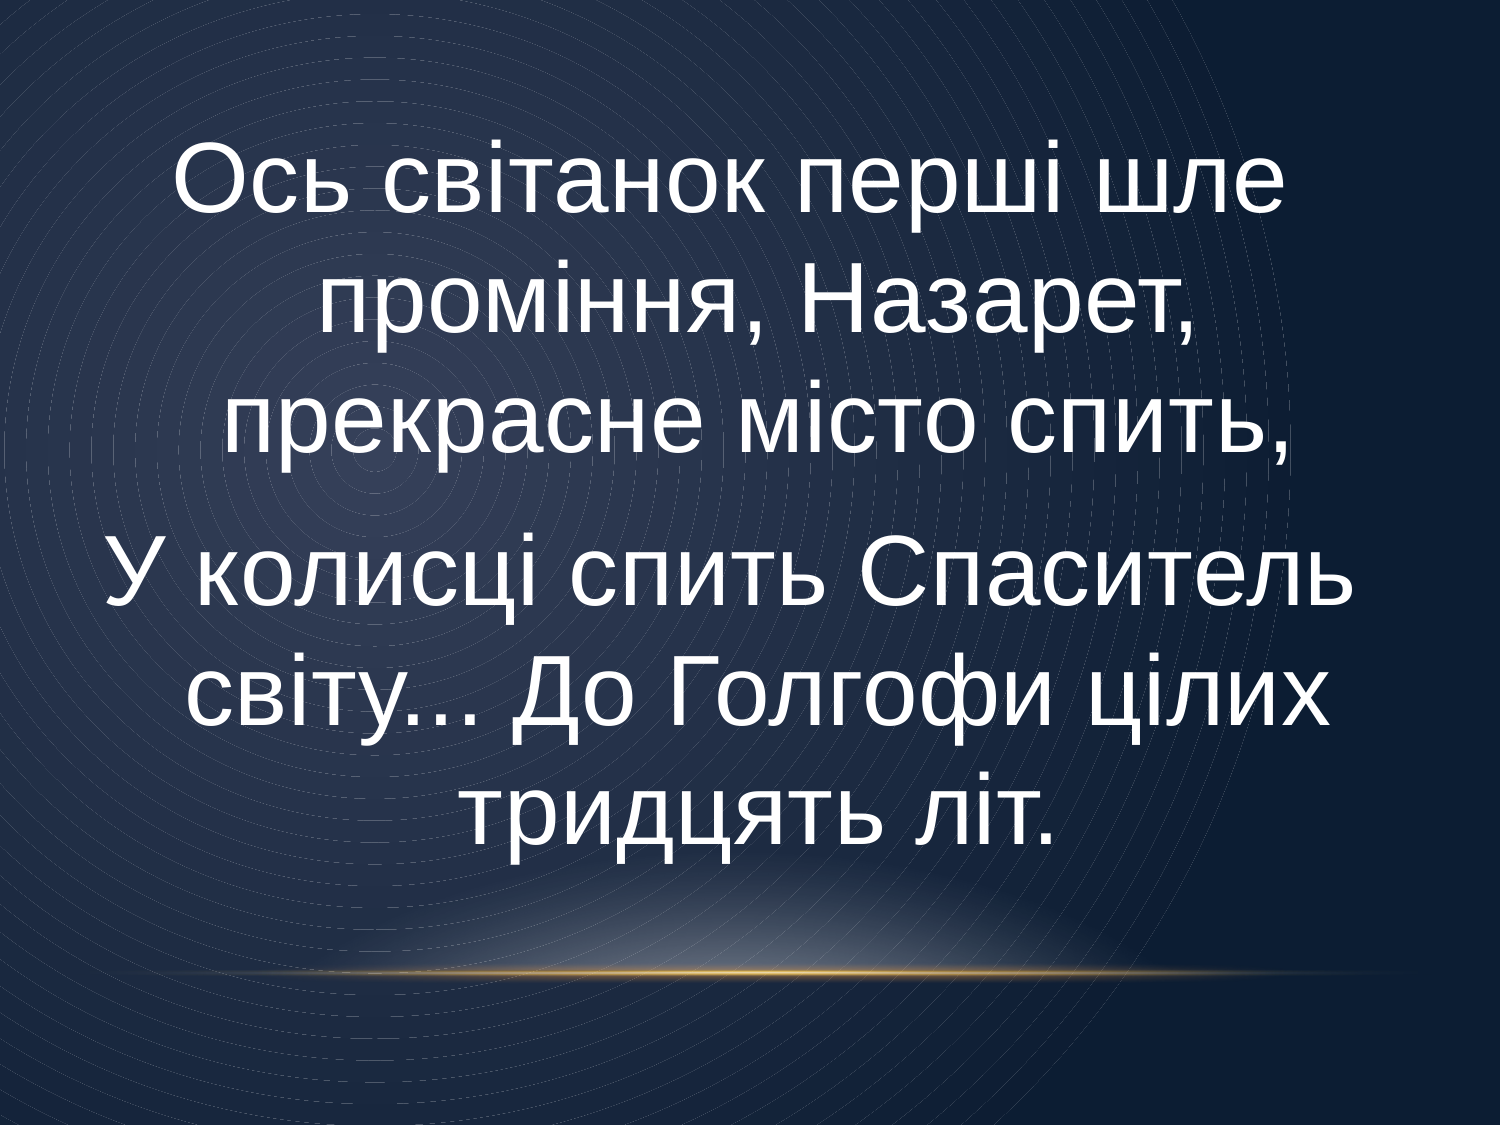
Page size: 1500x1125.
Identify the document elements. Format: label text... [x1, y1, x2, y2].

list Ось світанок перші шле проміння, Назарет, прекрасне місто спить, У колисці спить Спаситель світу... До Голгофи цілих тридцять літ. [0, 0, 1463, 1088]
picture [0, 0, 1500, 1125]
